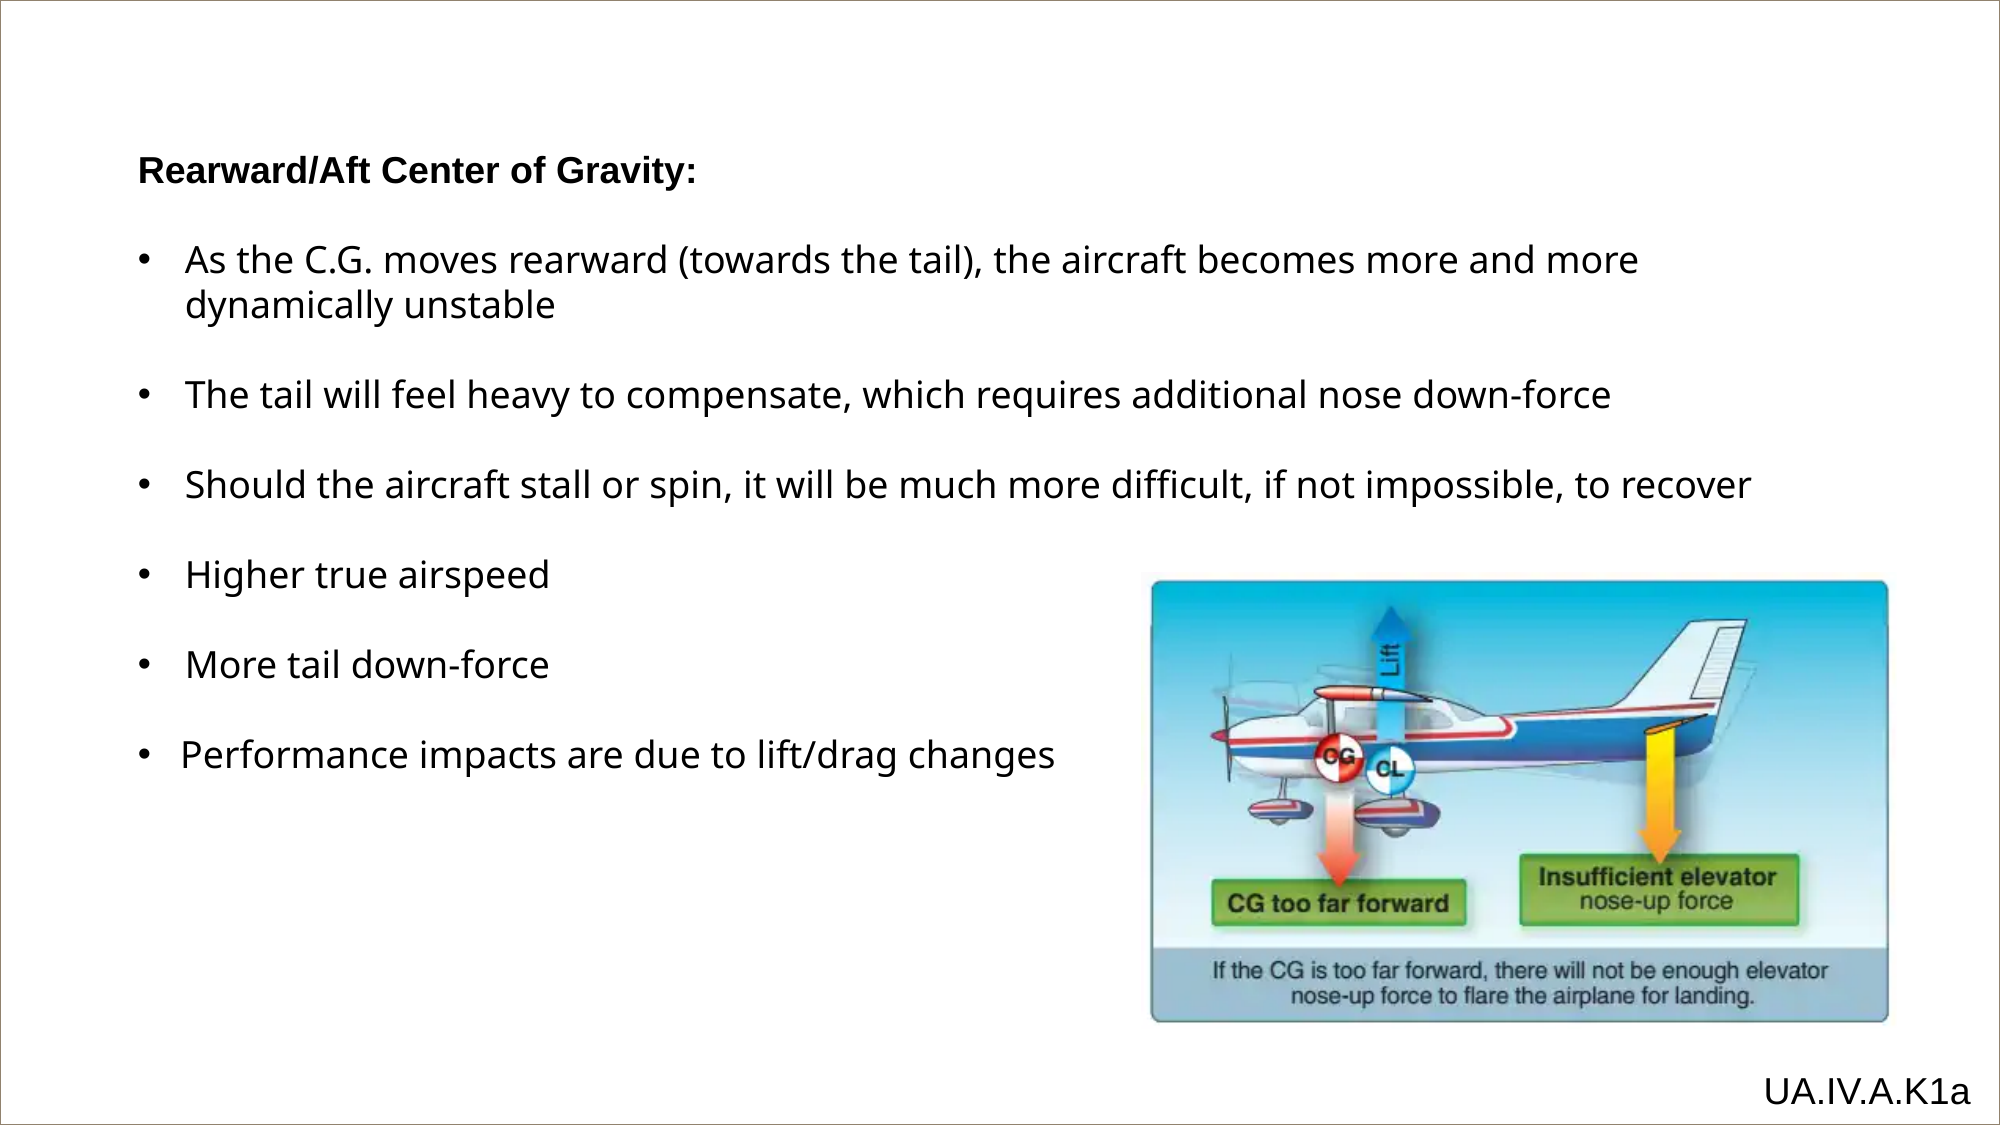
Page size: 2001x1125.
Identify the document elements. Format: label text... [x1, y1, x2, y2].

text_box Rearward/Aft Center of Gravity: As the C.G. moves rearward (towards the tail), the aircraft becomes more and more dynamically unstable The tail will feel heavy to compensate, which requires additional nose down-force Should the aircraft stall or spin, it will be much more difficult, if not impossible, to recover Higher true airspeed More tail down-force Performance impacts are due to lift/drag changes [123, 138, 603, 829]
text_box Rearward/Aft Center of Gravity: As the C.G. moves rearward (towards the tail), the aircraft becomes more and more dynamically unstable The tail will feel heavy to compensate, which requires additional nose down-force Should the aircraft stall or spin, it will be much more difficult, if not impossible, to recover Higher true airspeed More tail down-force Performance impacts are due to lift/drag changes [1397, 138, 1854, 572]
picture [603, 106, 1897, 1125]
text_box UA.IV.A.K1a [1748, 1059, 1997, 1120]
text_box [0, 0, 2000, 1125]
